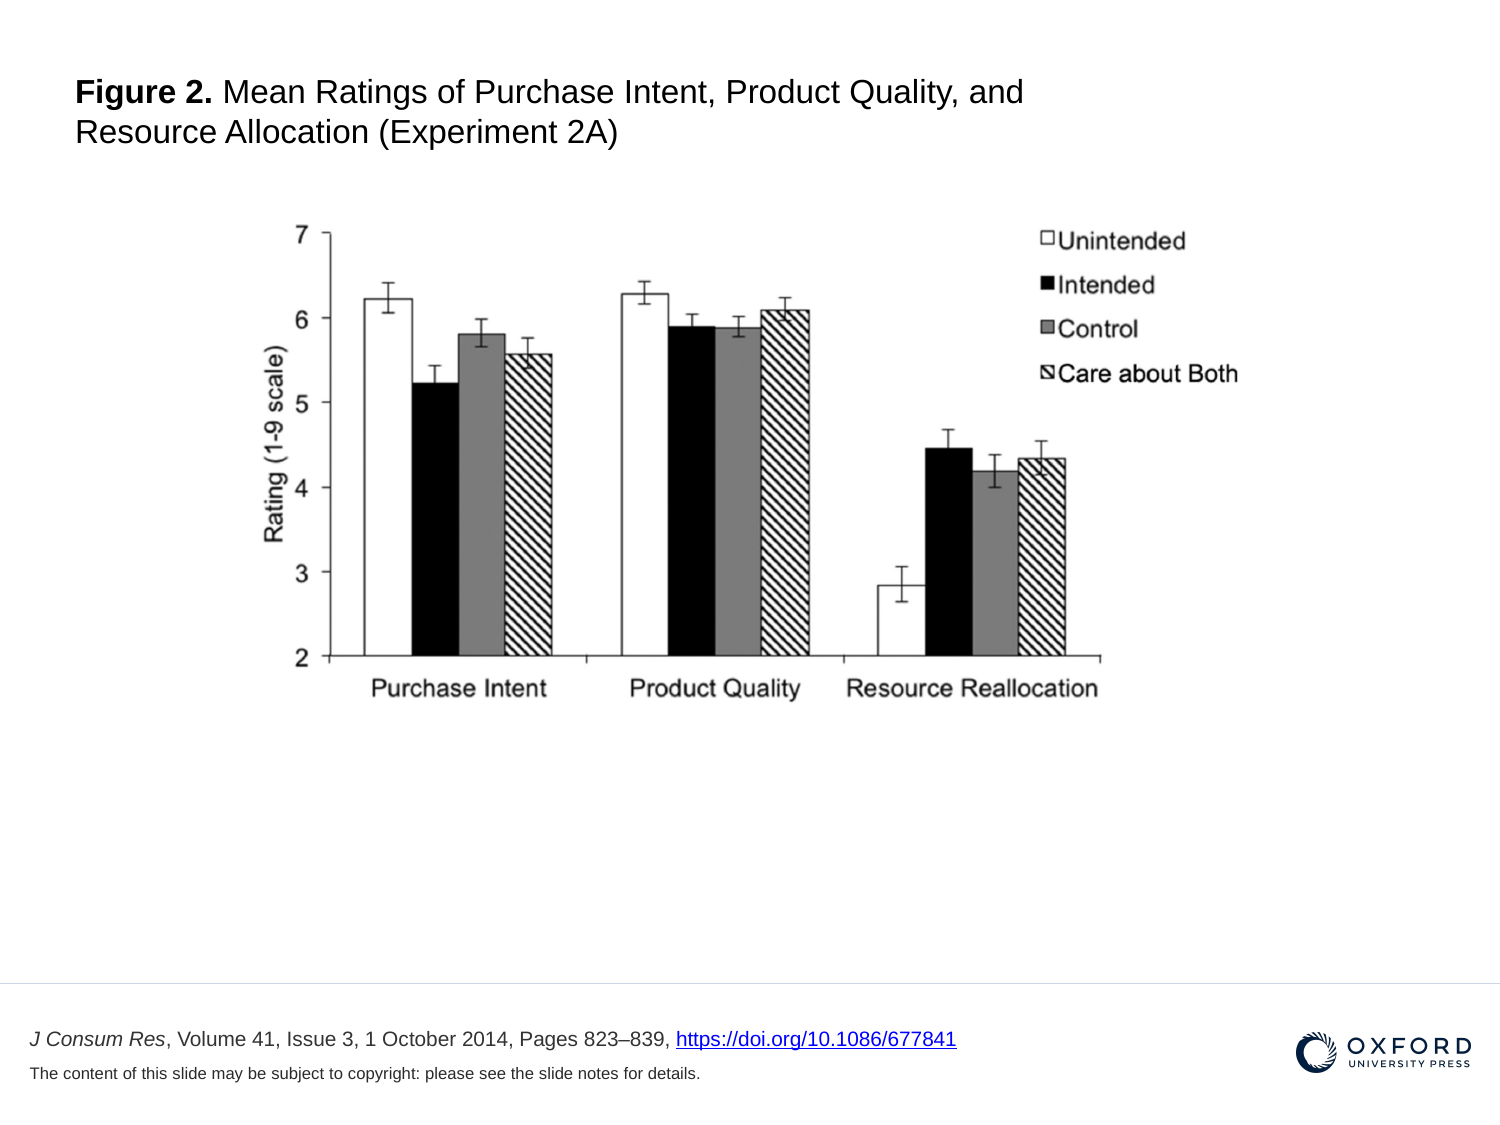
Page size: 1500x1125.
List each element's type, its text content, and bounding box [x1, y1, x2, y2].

title Figure 2. Mean Ratings of Purchase Intent, Product Quality, and Resource Allocation (Experiment 2A) [75, 69, 1078, 171]
picture [1296, 1032, 1471, 1073]
footer J Consum Res, Volume 41, Issue 3, 1 October 2014, Pages 823–839, https://doi.org/10.1086/677841 The content of this slide may be subject to copyright: please see the slide notes for details. [0, 983, 1260, 1125]
picture [262, 224, 1238, 703]
